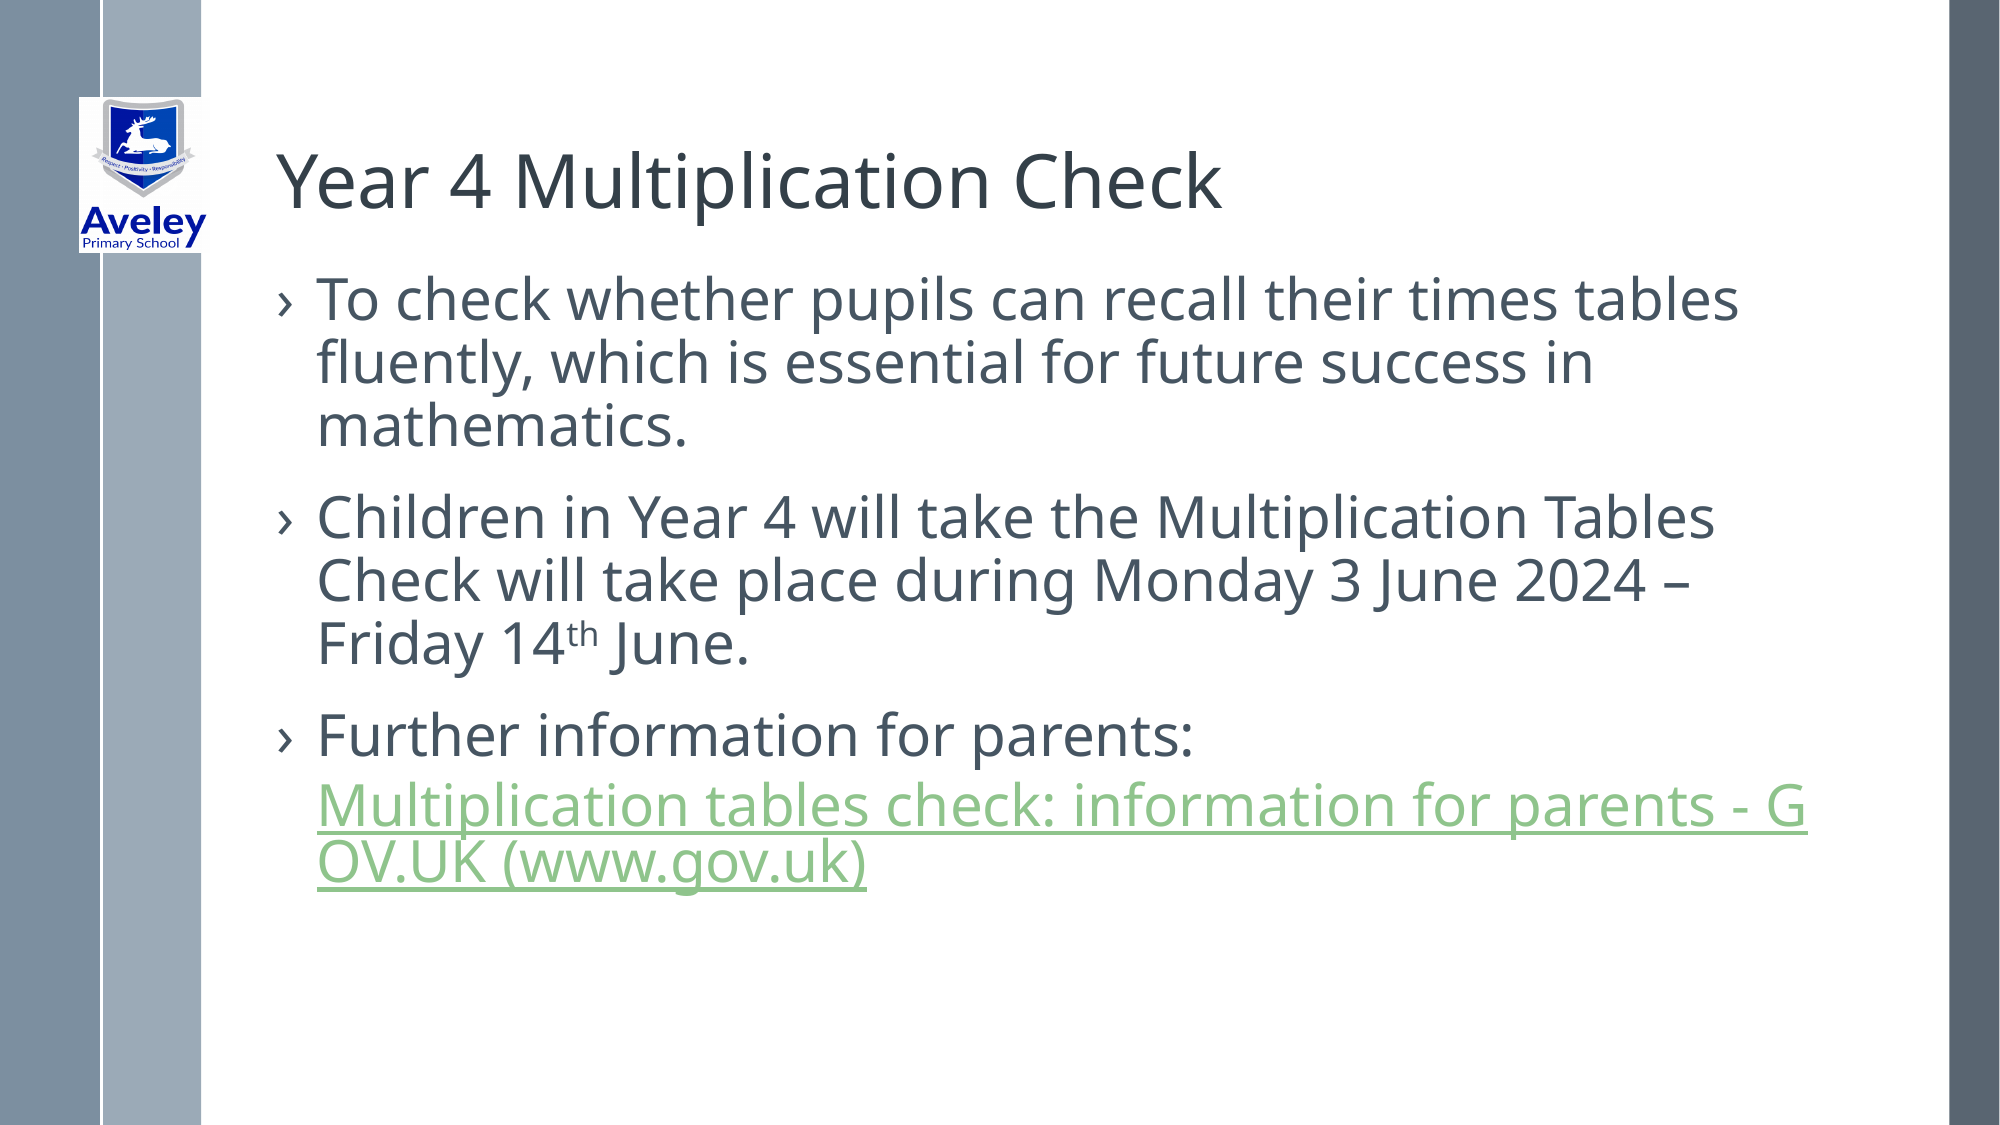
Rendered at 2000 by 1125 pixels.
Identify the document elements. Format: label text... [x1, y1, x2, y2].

picture [79, 97, 210, 253]
list To check whether pupils can recall their times tables fluently, which is essential for future success in mathematics. Children in Year 4 will take the Multiplication Tables Check will take place during Monday 3 June 2024 – Friday 14th June. Further information for parents: Multiplication tables check: information for parents - GOV.UK (www.gov.uk) [261, 262, 1867, 1013]
title Year 4 Multiplication Check [261, 29, 1867, 233]
